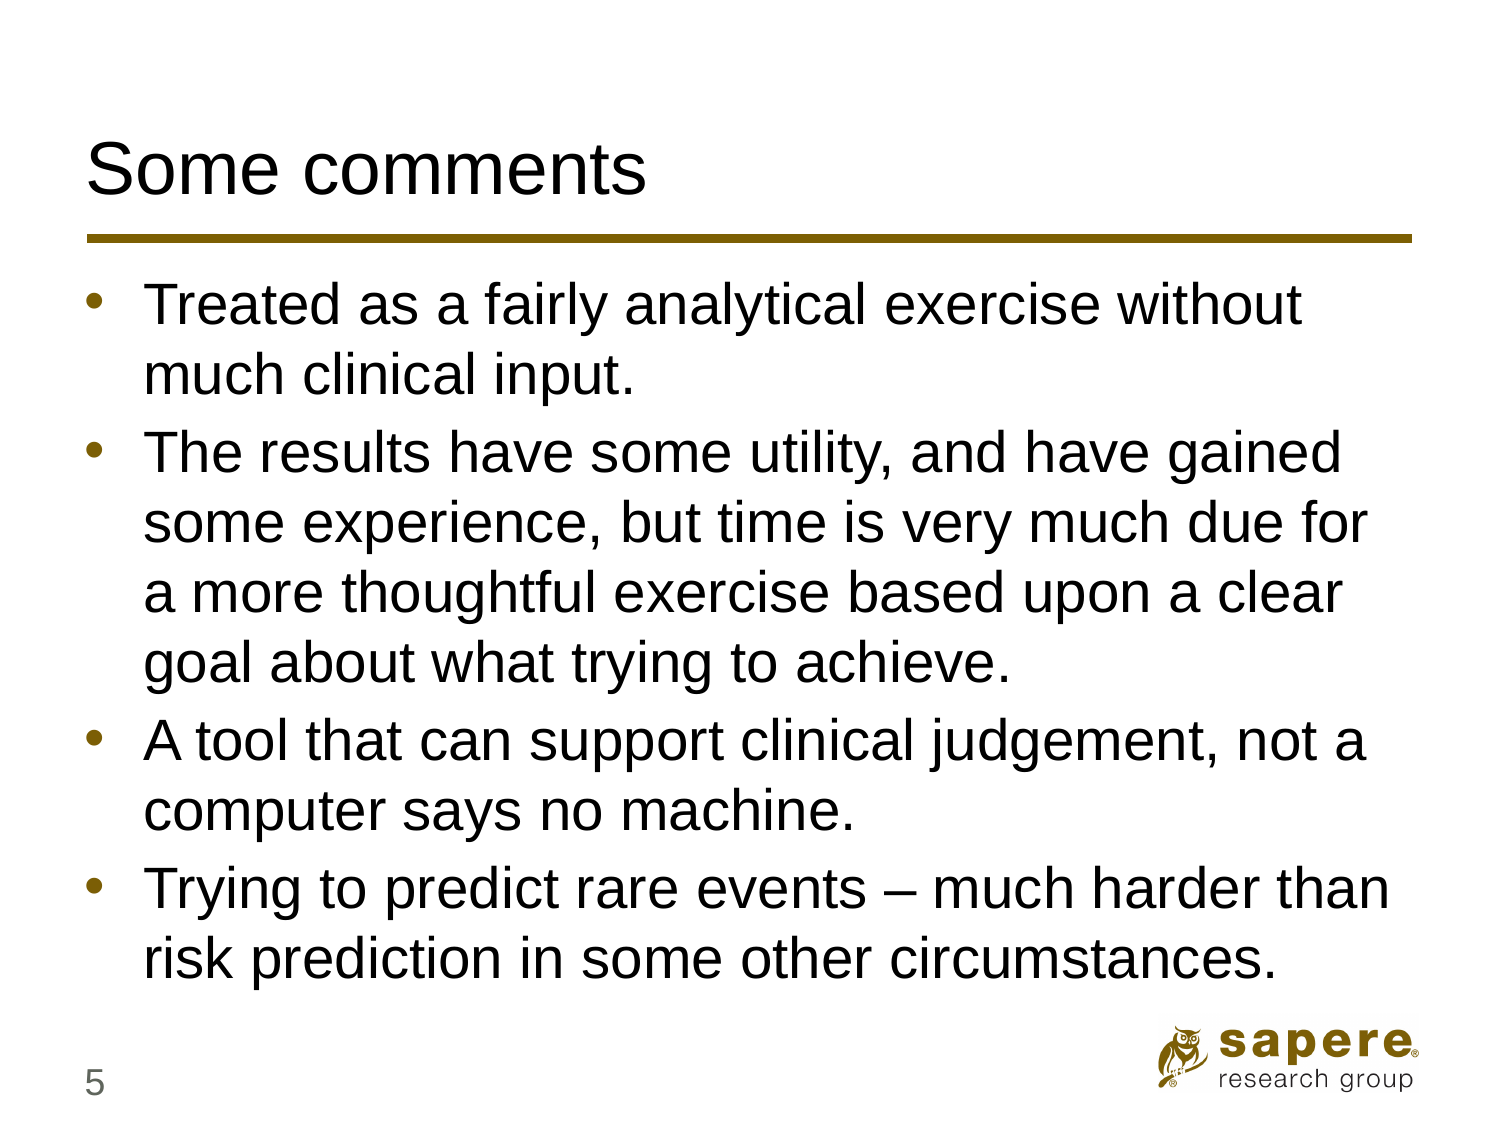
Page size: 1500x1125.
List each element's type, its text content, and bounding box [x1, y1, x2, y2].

title Some comments [85, 36, 1412, 211]
list Treated as a fairly analytical exercise without much clinical input. The results have some utility, and have gained some experience, but time is very much due for a more thoughtful exercise based upon a clear goal about what trying to achieve. A tool that can support clinical judgement, not a computer says no machine. Trying to predict rare events – much harder than risk prediction in some other circumstances. [84, 265, 1411, 981]
picture [1158, 1013, 1419, 1093]
picture [87, 234, 1412, 243]
slide_number 5 [84, 1050, 155, 1110]
